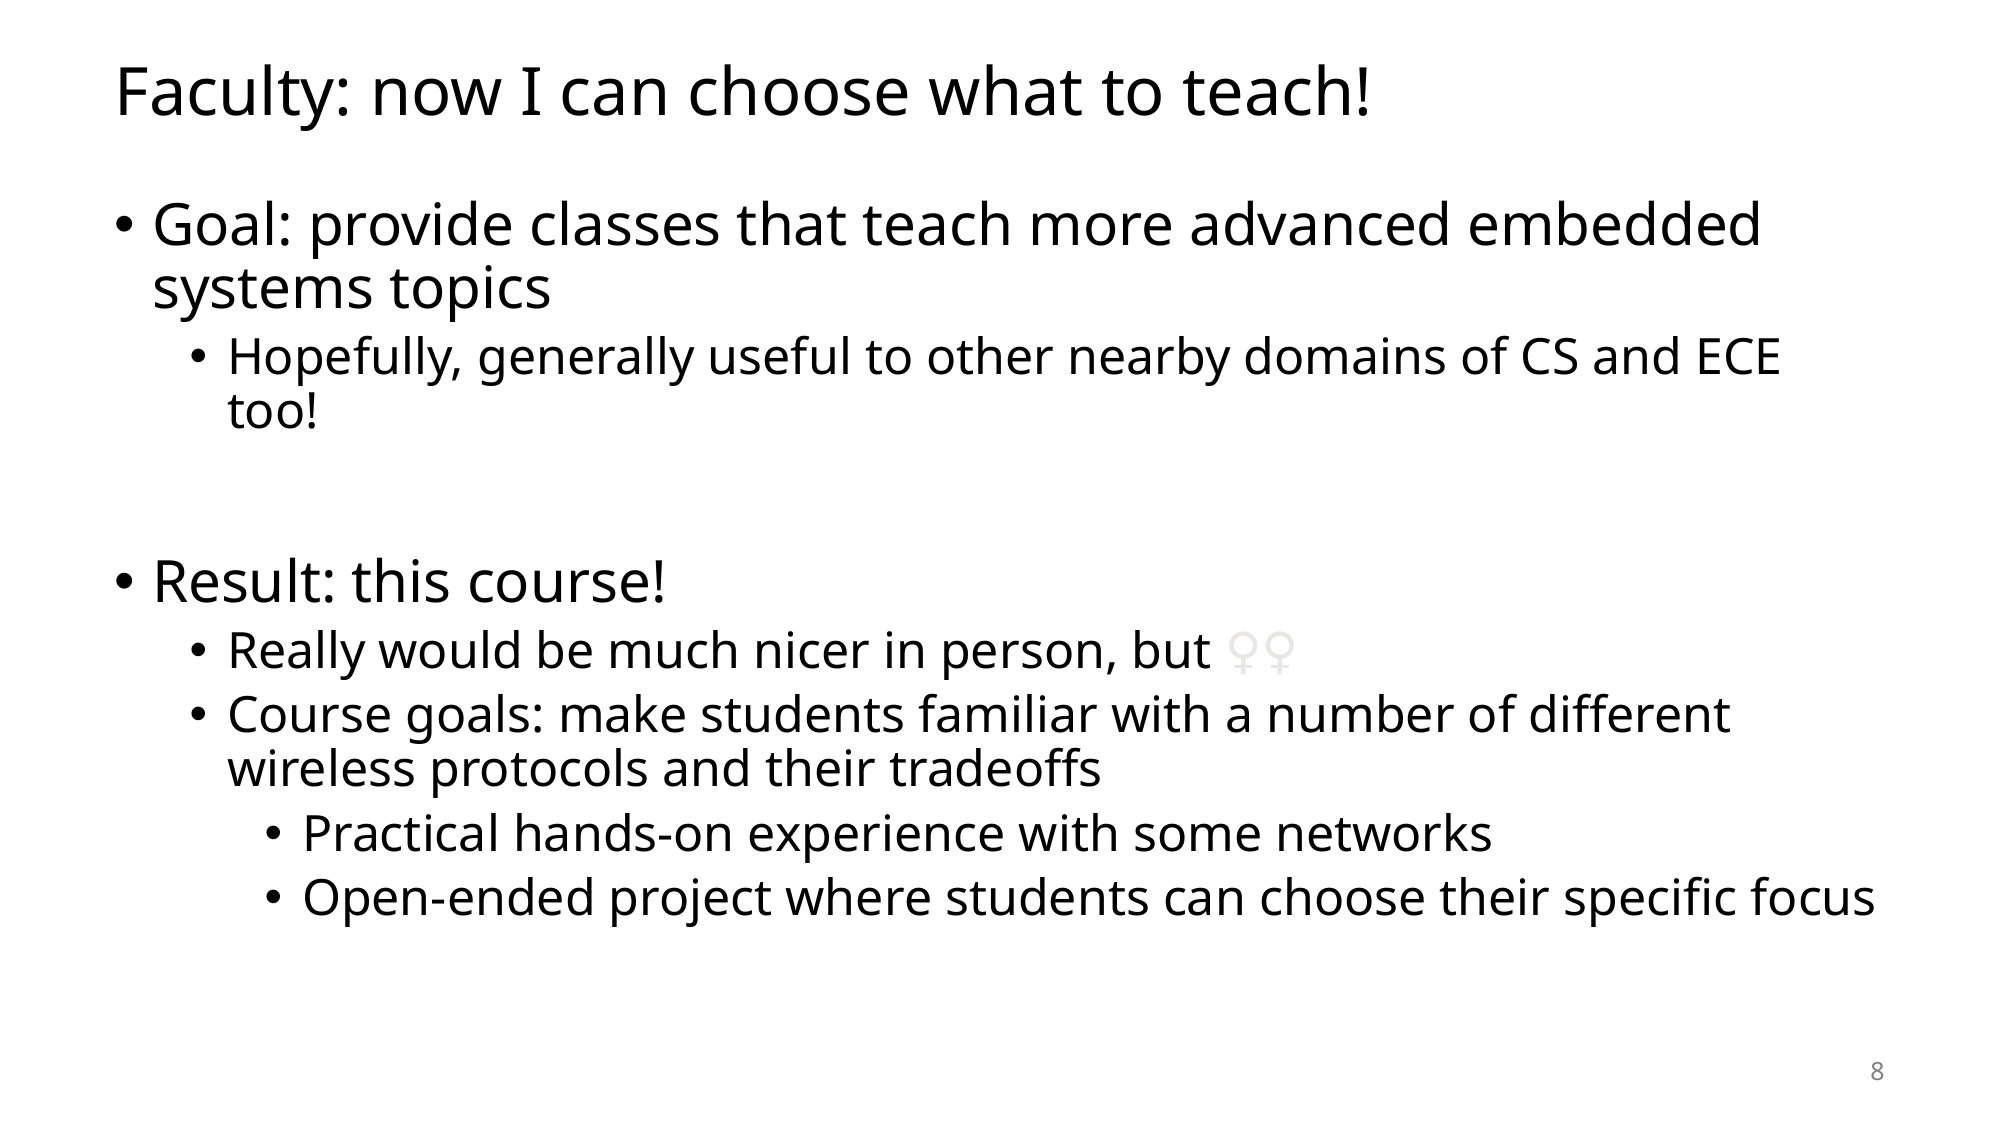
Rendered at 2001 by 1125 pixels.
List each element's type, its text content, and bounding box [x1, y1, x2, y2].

title Faculty: now I can choose what to teach! [99, 37, 1900, 150]
list Goal: provide classes that teach more advanced embedded systems topics Hopefully, generally useful to other nearby domains of CS and ECE too! Result: this course! Really would be much nicer in person, but 🤷‍♀️ Course goals: make students familiar with a number of different wireless protocols and their tradeoffs Practical hands-on experience with some networks Open-ended project where students can choose their specific focus [99, 187, 1900, 1013]
slide_number 8 [1749, 1042, 1900, 1103]
